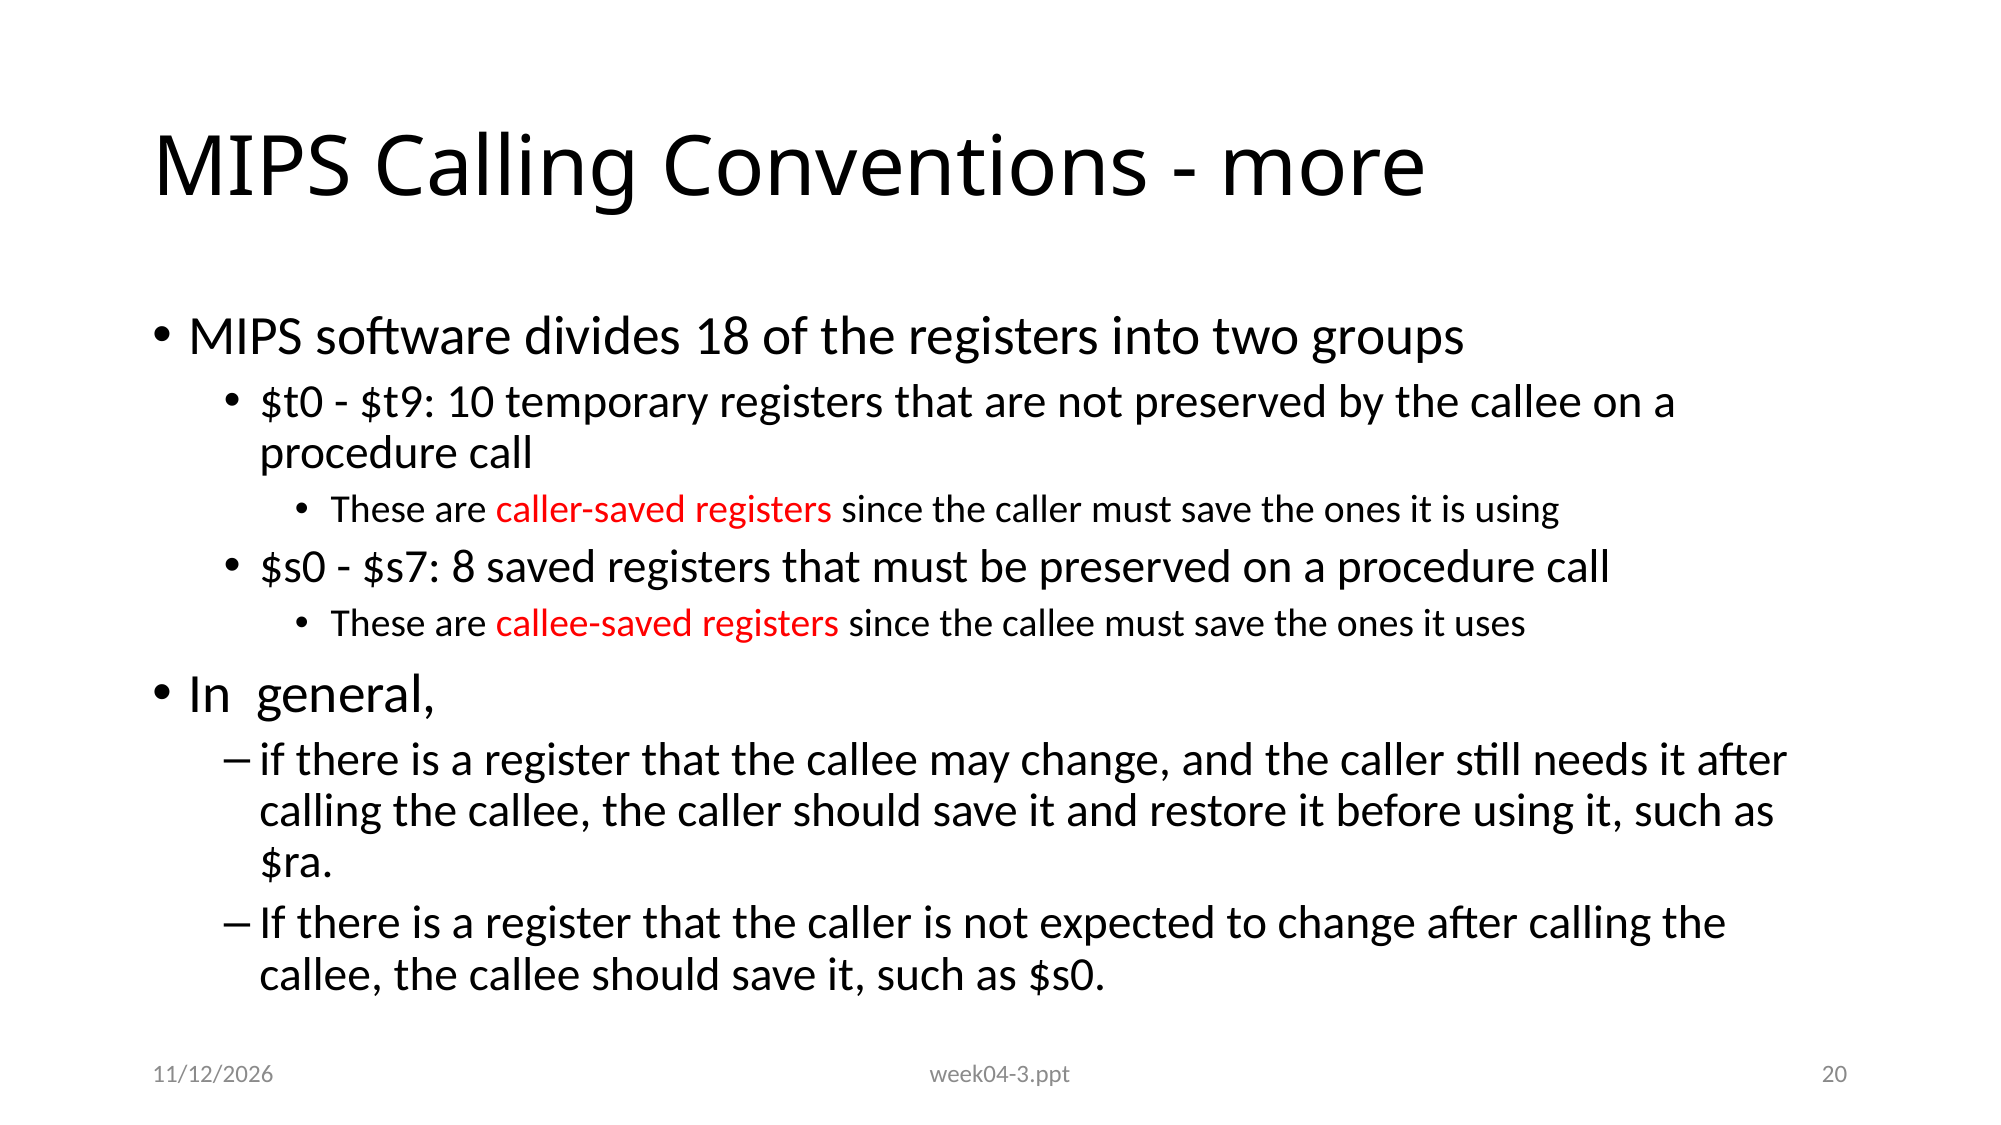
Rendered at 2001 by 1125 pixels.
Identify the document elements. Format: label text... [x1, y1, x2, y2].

list MIPS software divides 18 of the registers into two groups $t0 - $t9: 10 temporary registers that are not preserved by the callee on a procedure call These are caller-saved registers since the caller must save the ones it is using $s0 - $s7: 8 saved registers that must be preserved on a procedure call These are callee-saved registers since the callee must save the ones it uses In general, if there is a register that the callee may change, and the caller still needs it after calling the callee, the caller should save it and restore it before using it, such as $ra. If there is a register that the caller is not expected to change after calling the callee, the callee should save it, such as $s0. [137, 299, 1863, 1014]
footer week04-3.ppt [662, 1042, 1338, 1103]
slide_number 20 [1412, 1042, 1863, 1103]
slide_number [137, 1042, 588, 1103]
title MIPS Calling Conventions - more [137, 59, 1863, 278]
